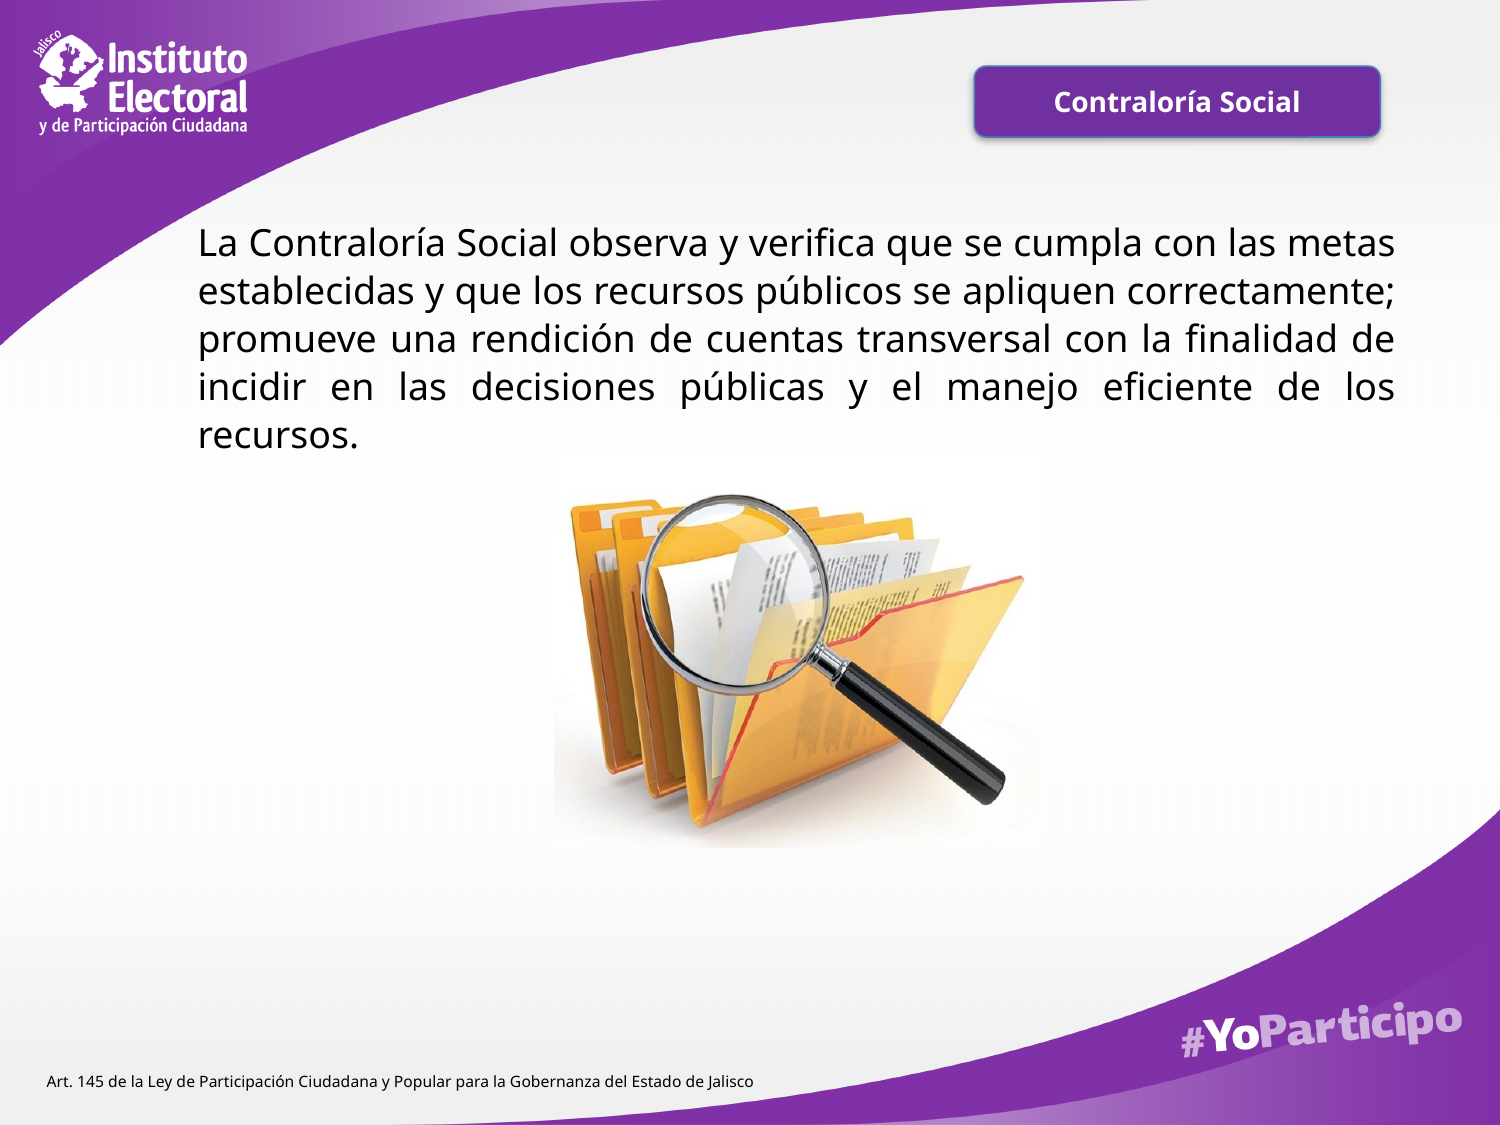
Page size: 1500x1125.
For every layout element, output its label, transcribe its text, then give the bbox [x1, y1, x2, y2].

text_box Art. 145 de la Ley de Participación Ciudadana y Popular para la Gobernanza del Estado de Jalisco [31, 1064, 809, 1098]
text_box Contraloría Social [973, 65, 1382, 138]
picture [0, 0, 1500, 1125]
text_box La Contraloría Social observa y verifica que se cumpla con las metas establecidas y que los recursos públicos se apliquen correctamente; promueve una rendición de cuentas transversal con la finalidad de incidir en las decisiones públicas y el manejo eficiente de los recursos. [182, 208, 1412, 464]
